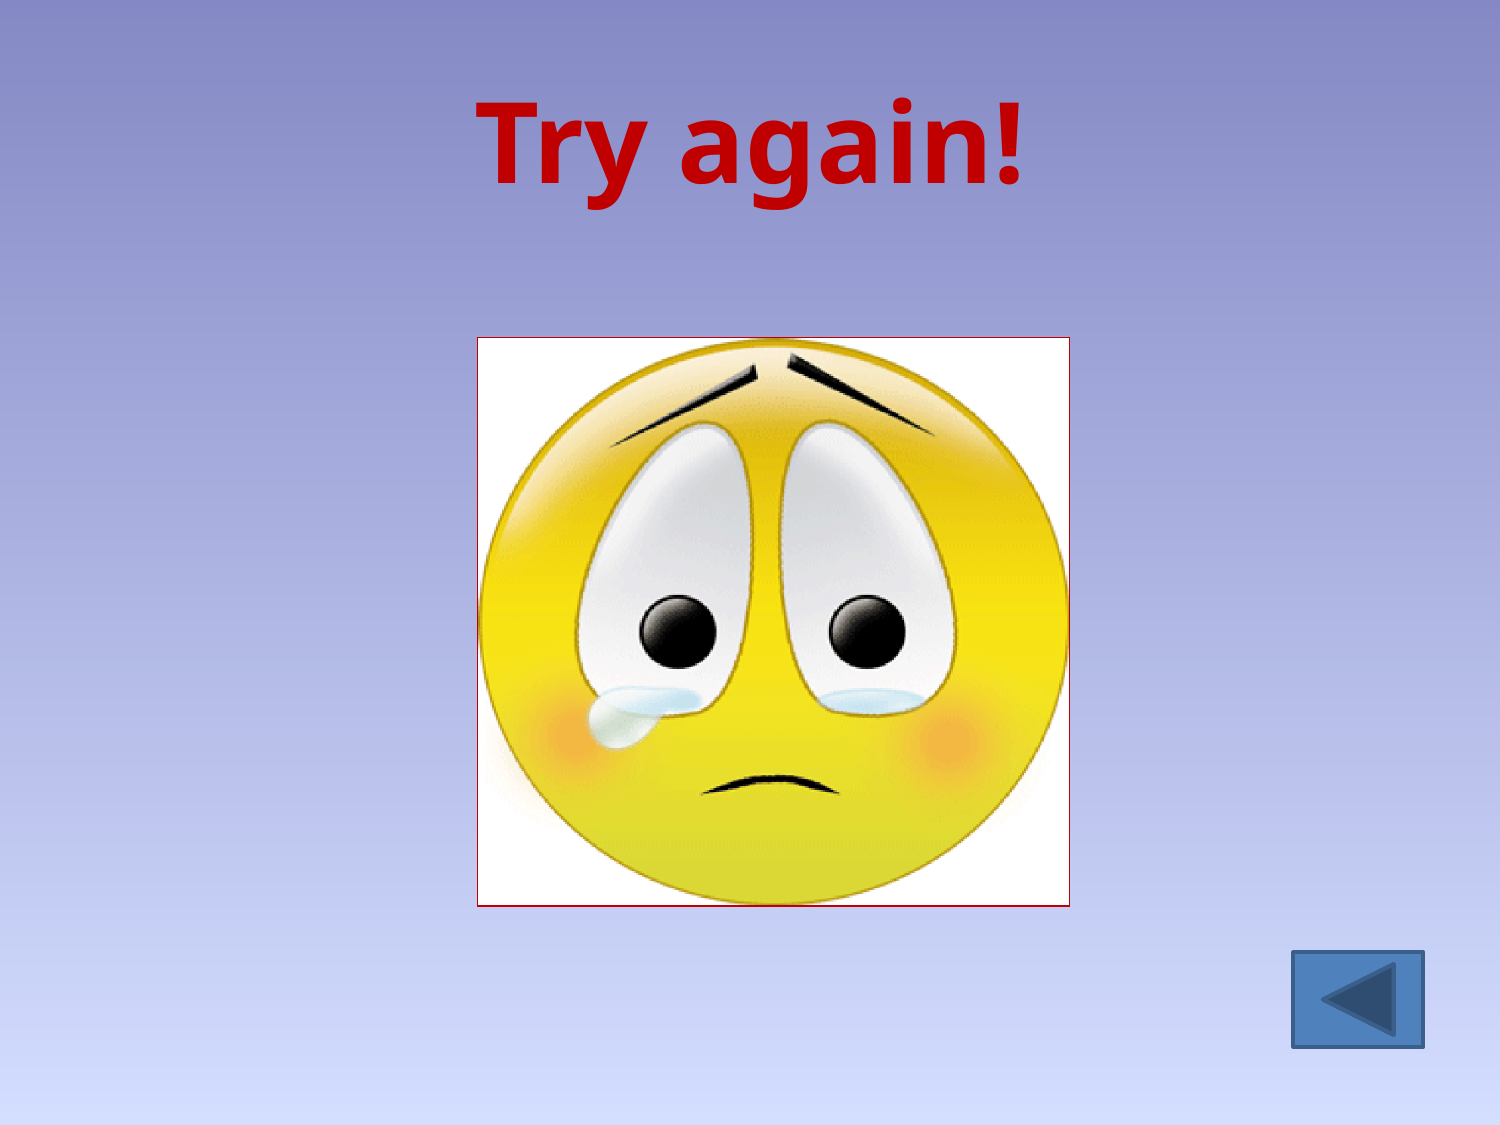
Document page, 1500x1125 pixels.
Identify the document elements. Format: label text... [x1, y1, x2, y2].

picture [478, 337, 1070, 906]
text_box [1291, 950, 1425, 1049]
title Try again! [75, 45, 1425, 233]
